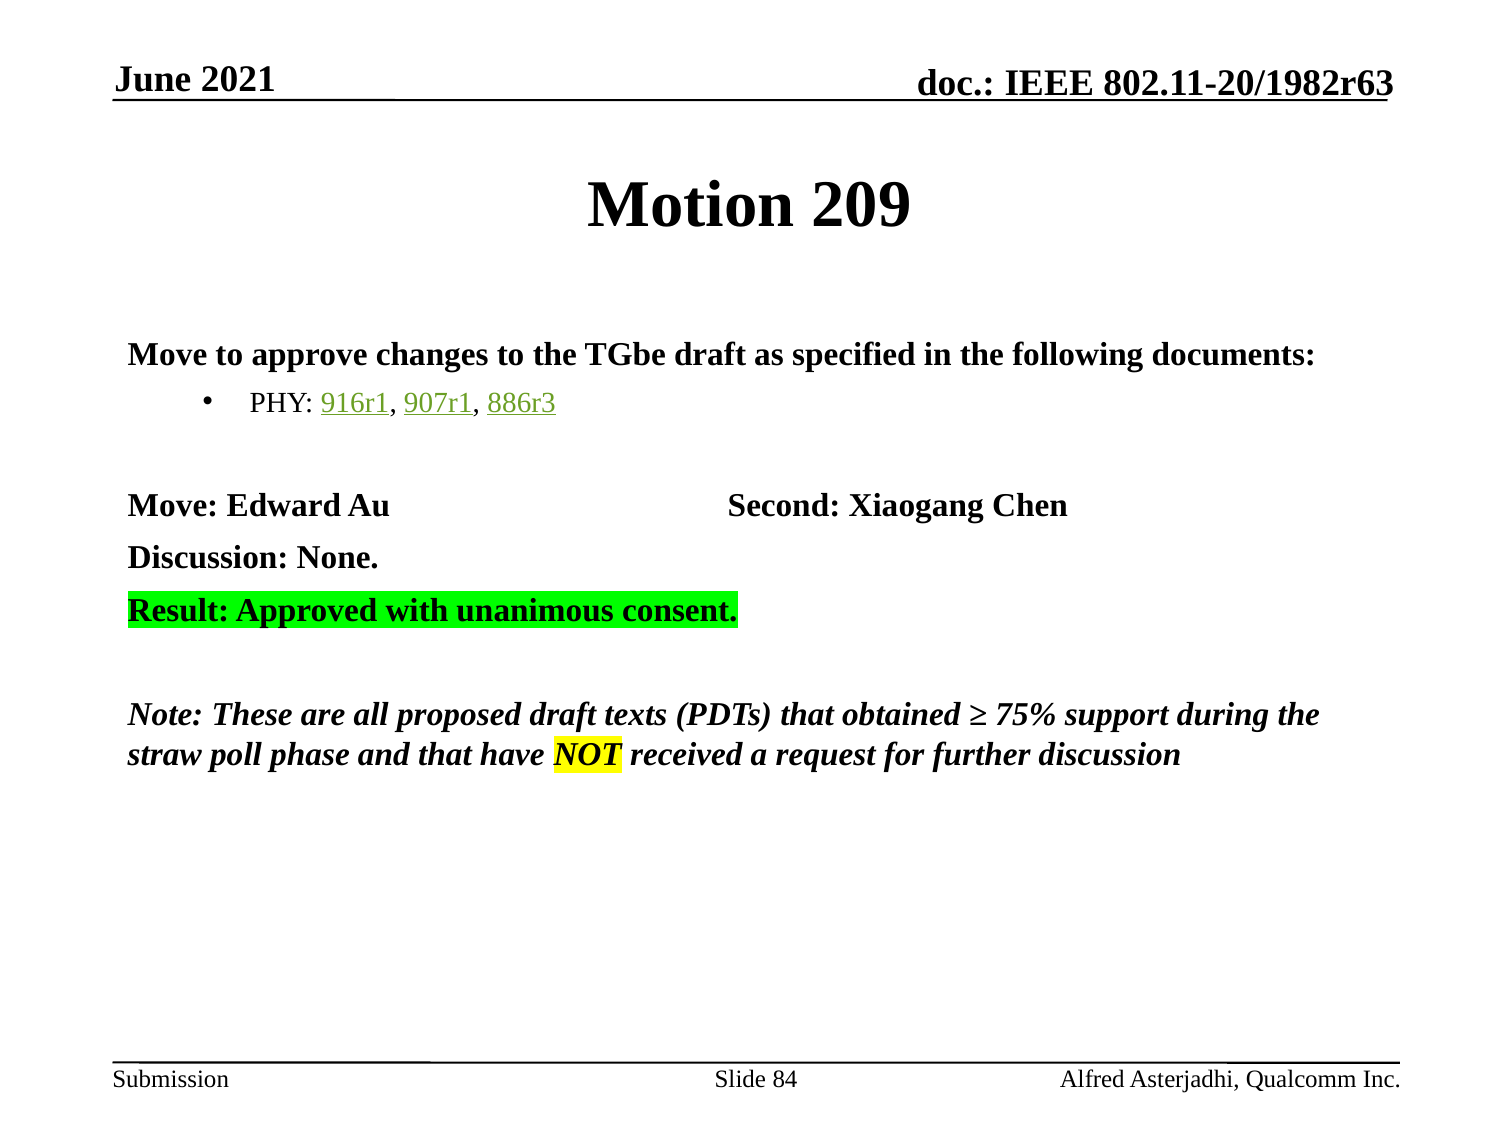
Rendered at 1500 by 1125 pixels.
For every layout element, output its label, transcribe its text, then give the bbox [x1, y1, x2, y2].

footer Alfred Asterjadhi, Qualcomm Inc. [878, 1061, 1402, 1093]
list Move to approve changes to the TGbe draft as specified in the following documents: PHY: 916r1, 907r1, 886r3 Move: Edward Au Second: Xiaogang Chen Discussion: None. Result: Approved with unanimous consent. Note: These are all proposed draft texts (PDTs) that obtained ≥ 75% support during the straw poll phase and that have NOT received a request for further discussion [112, 324, 1388, 1000]
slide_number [114, 54, 423, 100]
slide_number Slide 84 [712, 1061, 800, 1123]
title Motion 209 [112, 112, 1388, 288]
